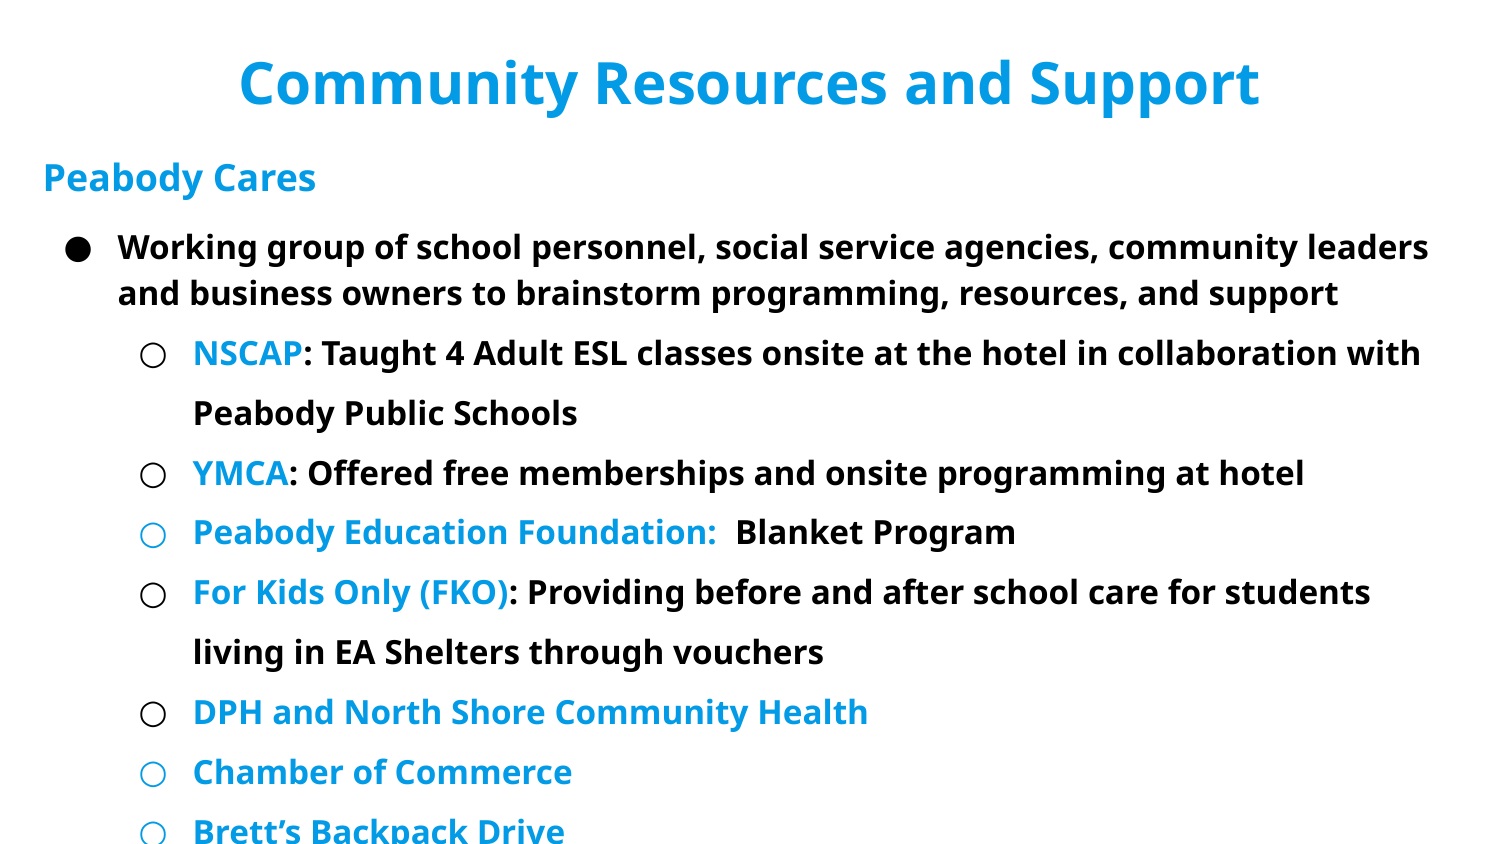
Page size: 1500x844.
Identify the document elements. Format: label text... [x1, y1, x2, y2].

title Community Resources and Support [51, 31, 1449, 126]
list Peabody Cares Working group of school personnel, social service agencies, community leaders and business owners to brainstorm programming, resources, and support NSCAP: Taught 4 Adult ESL classes onsite at the hotel in collaboration with Peabody Public Schools YMCA: Offered free memberships and onsite programming at hotel Peabody Education Foundation: Blanket Program For Kids Only (FKO): Providing before and after school care for students living in EA Shelters through vouchers DPH and North Shore Community Health Chamber of Commerce Brett’s Backpack Drive [27, 132, 1473, 830]
